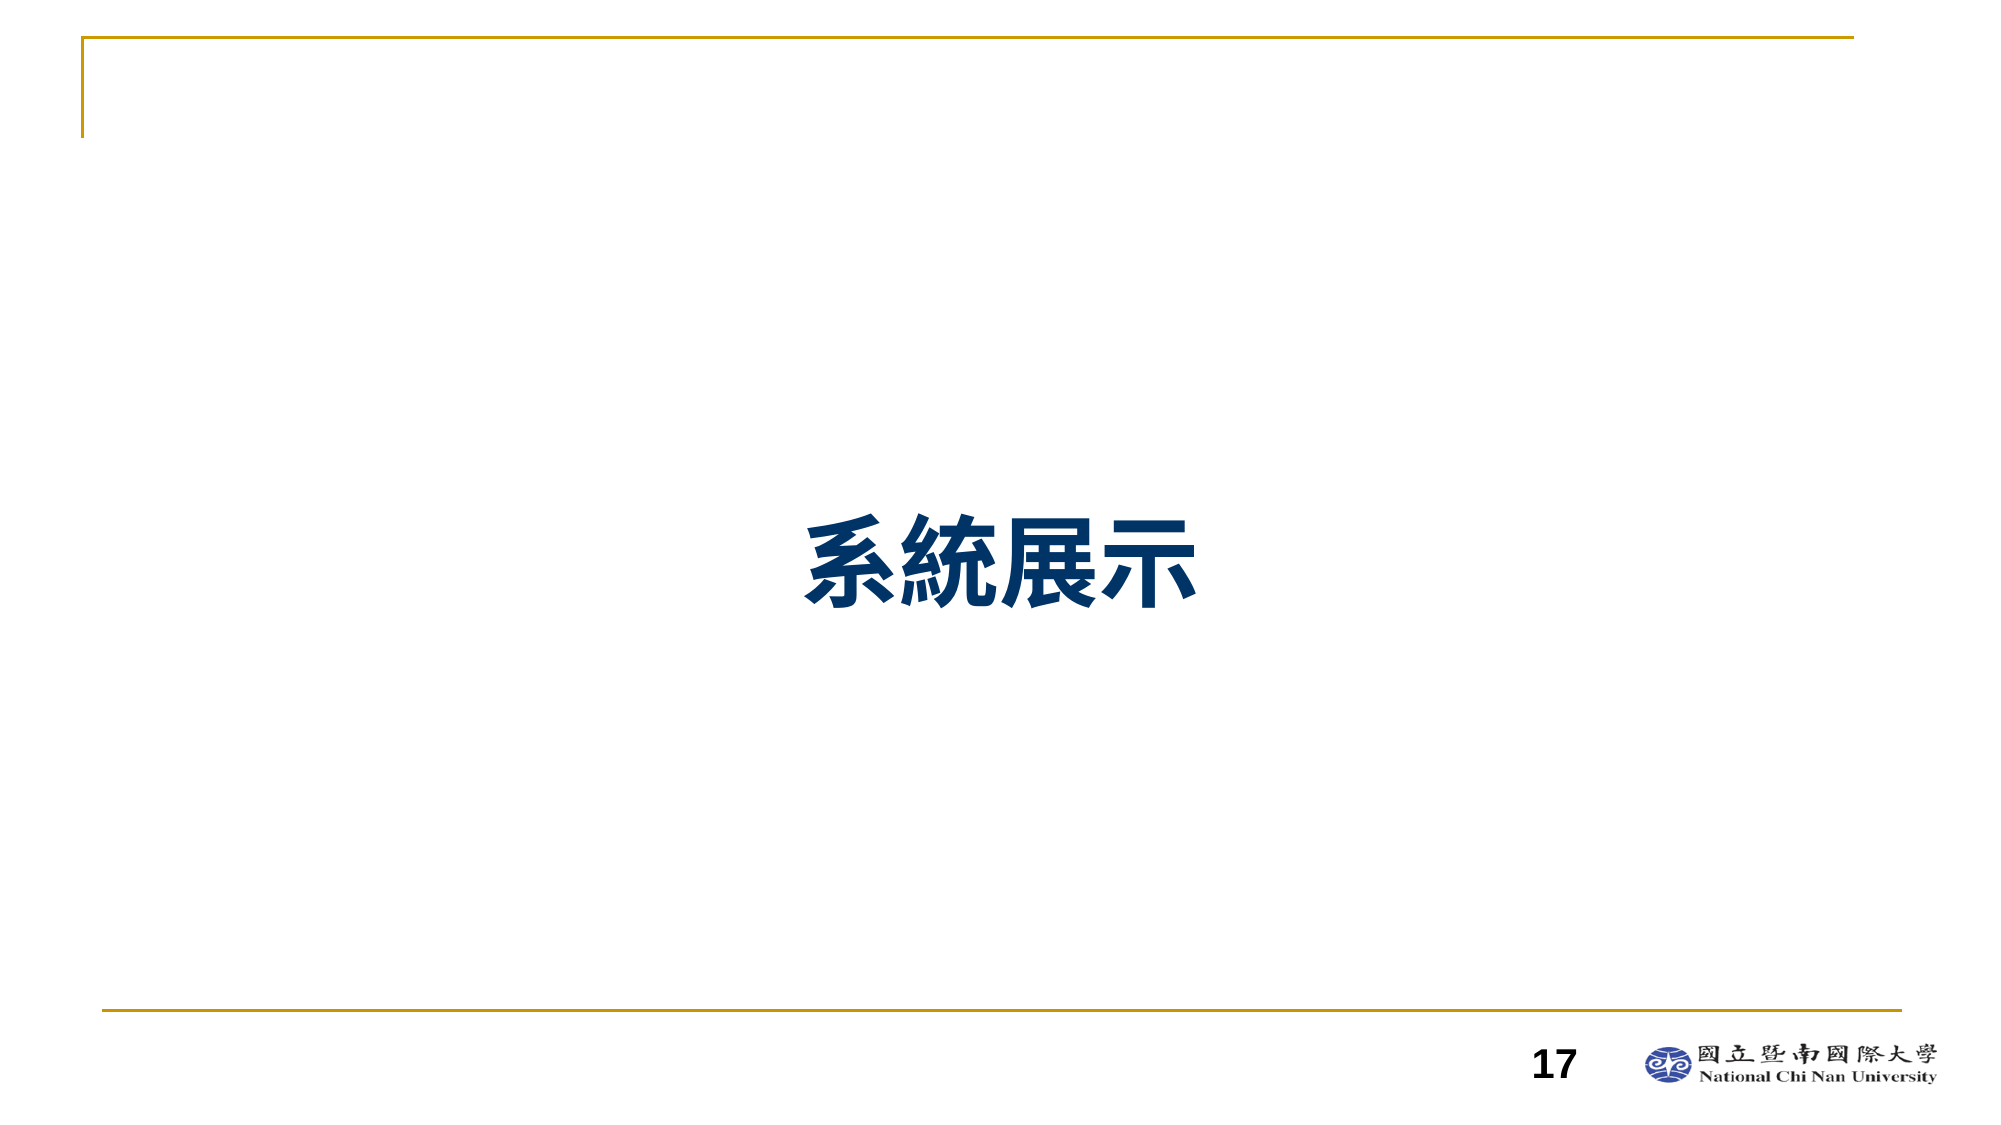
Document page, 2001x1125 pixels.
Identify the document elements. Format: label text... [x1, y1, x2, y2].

picture [1633, 1037, 1954, 1087]
title 系統展示 [137, 484, 1863, 703]
